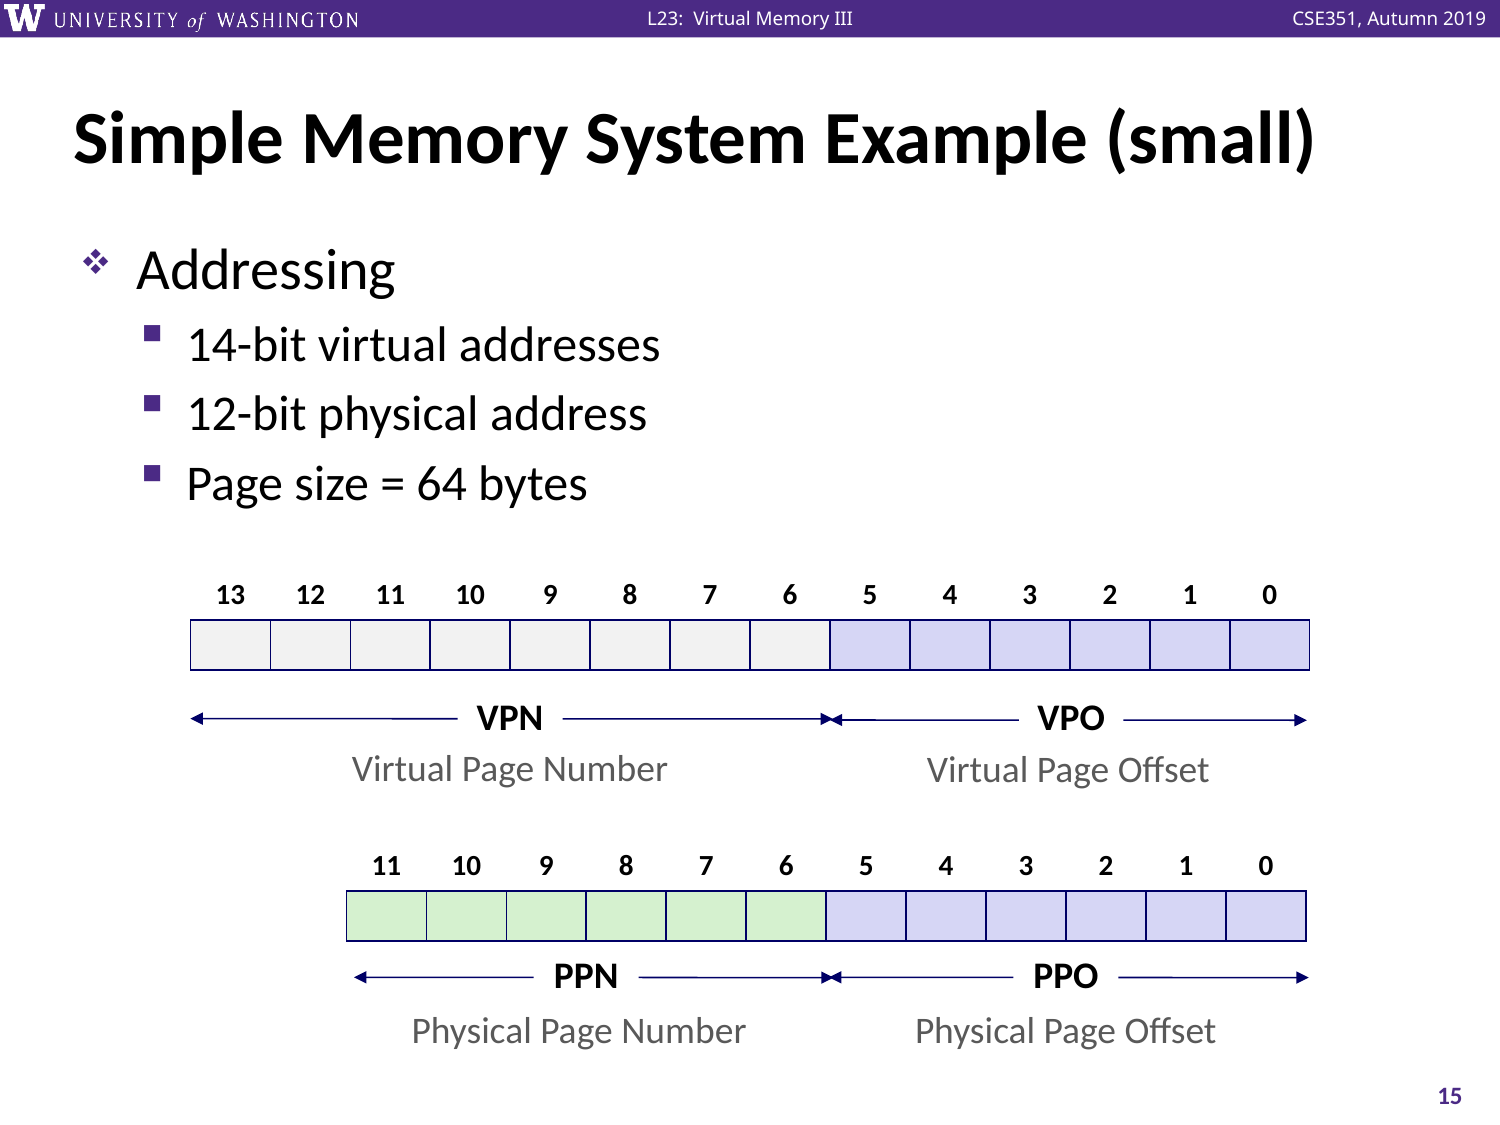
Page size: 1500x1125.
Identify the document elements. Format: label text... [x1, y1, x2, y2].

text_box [31, 314, 1377, 1073]
list Addressing 14-bit virtual addresses 12-bit physical address Page size = 64 bytes [64, 223, 1438, 554]
title Simple Memory System Example (small) [58, 71, 1438, 197]
picture [4, 4, 358, 32]
slide_number 15 [1400, 1065, 1500, 1125]
